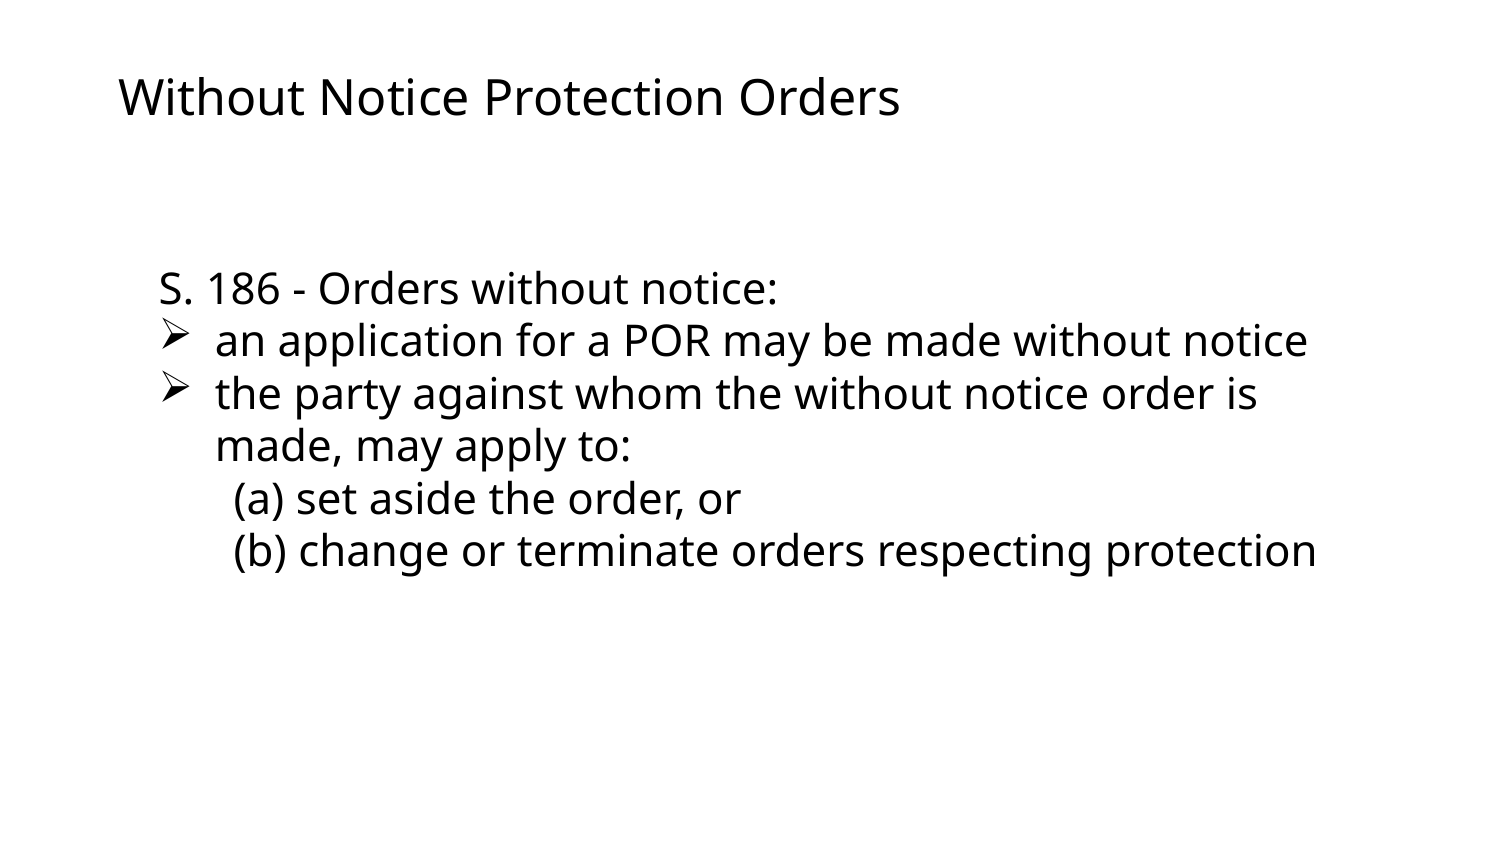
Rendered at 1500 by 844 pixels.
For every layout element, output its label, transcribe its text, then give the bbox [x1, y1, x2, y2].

title Without Notice Protection Orders [103, 18, 1397, 182]
text_box S. 186 - Orders without notice: an application for a POR may be made without notice the party against whom the without notice order is made, may apply to: (a) set aside the order, or (b) change or terminate orders respecting protection [143, 253, 1397, 583]
